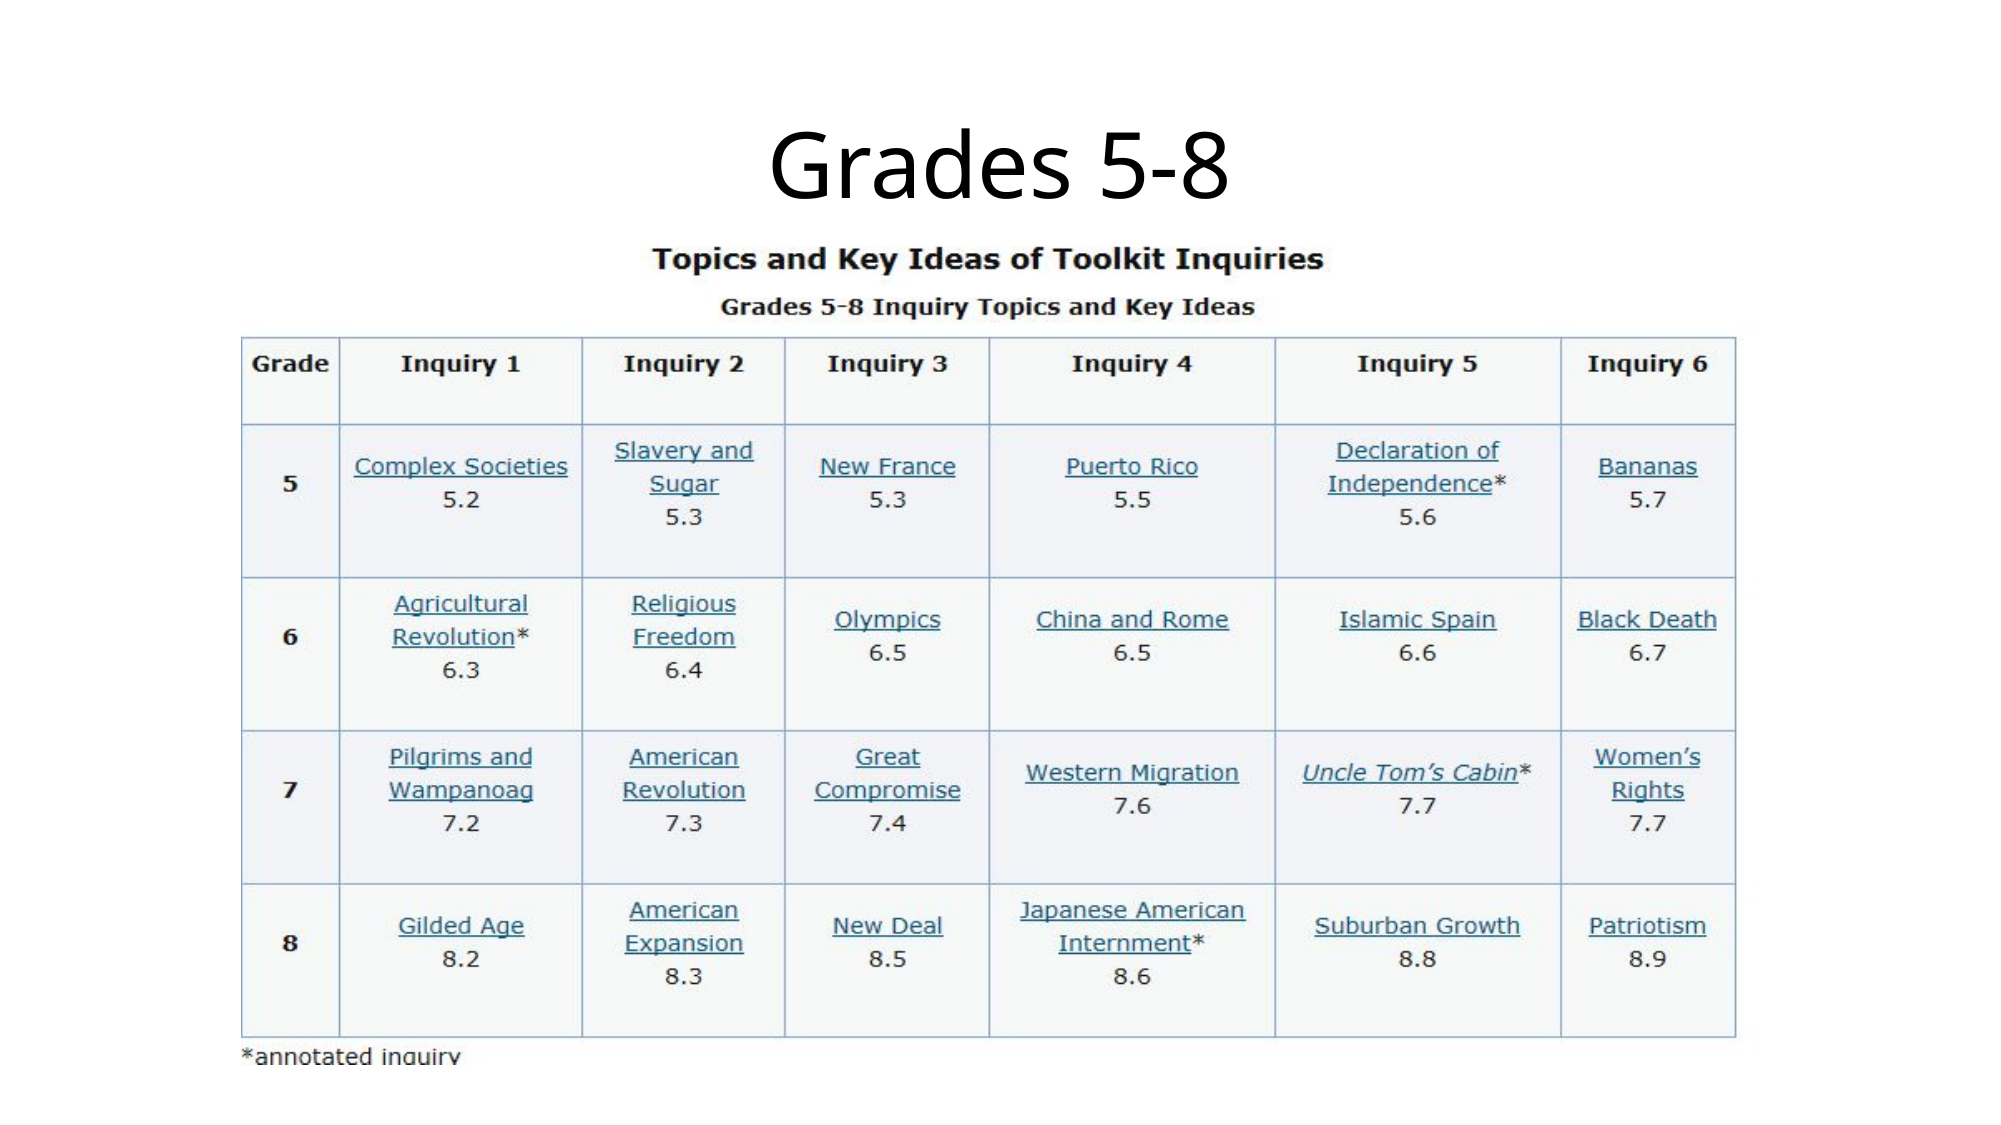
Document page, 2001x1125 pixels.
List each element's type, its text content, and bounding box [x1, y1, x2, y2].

title Grades 5-8 [137, 59, 1863, 278]
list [241, 222, 1760, 1065]
